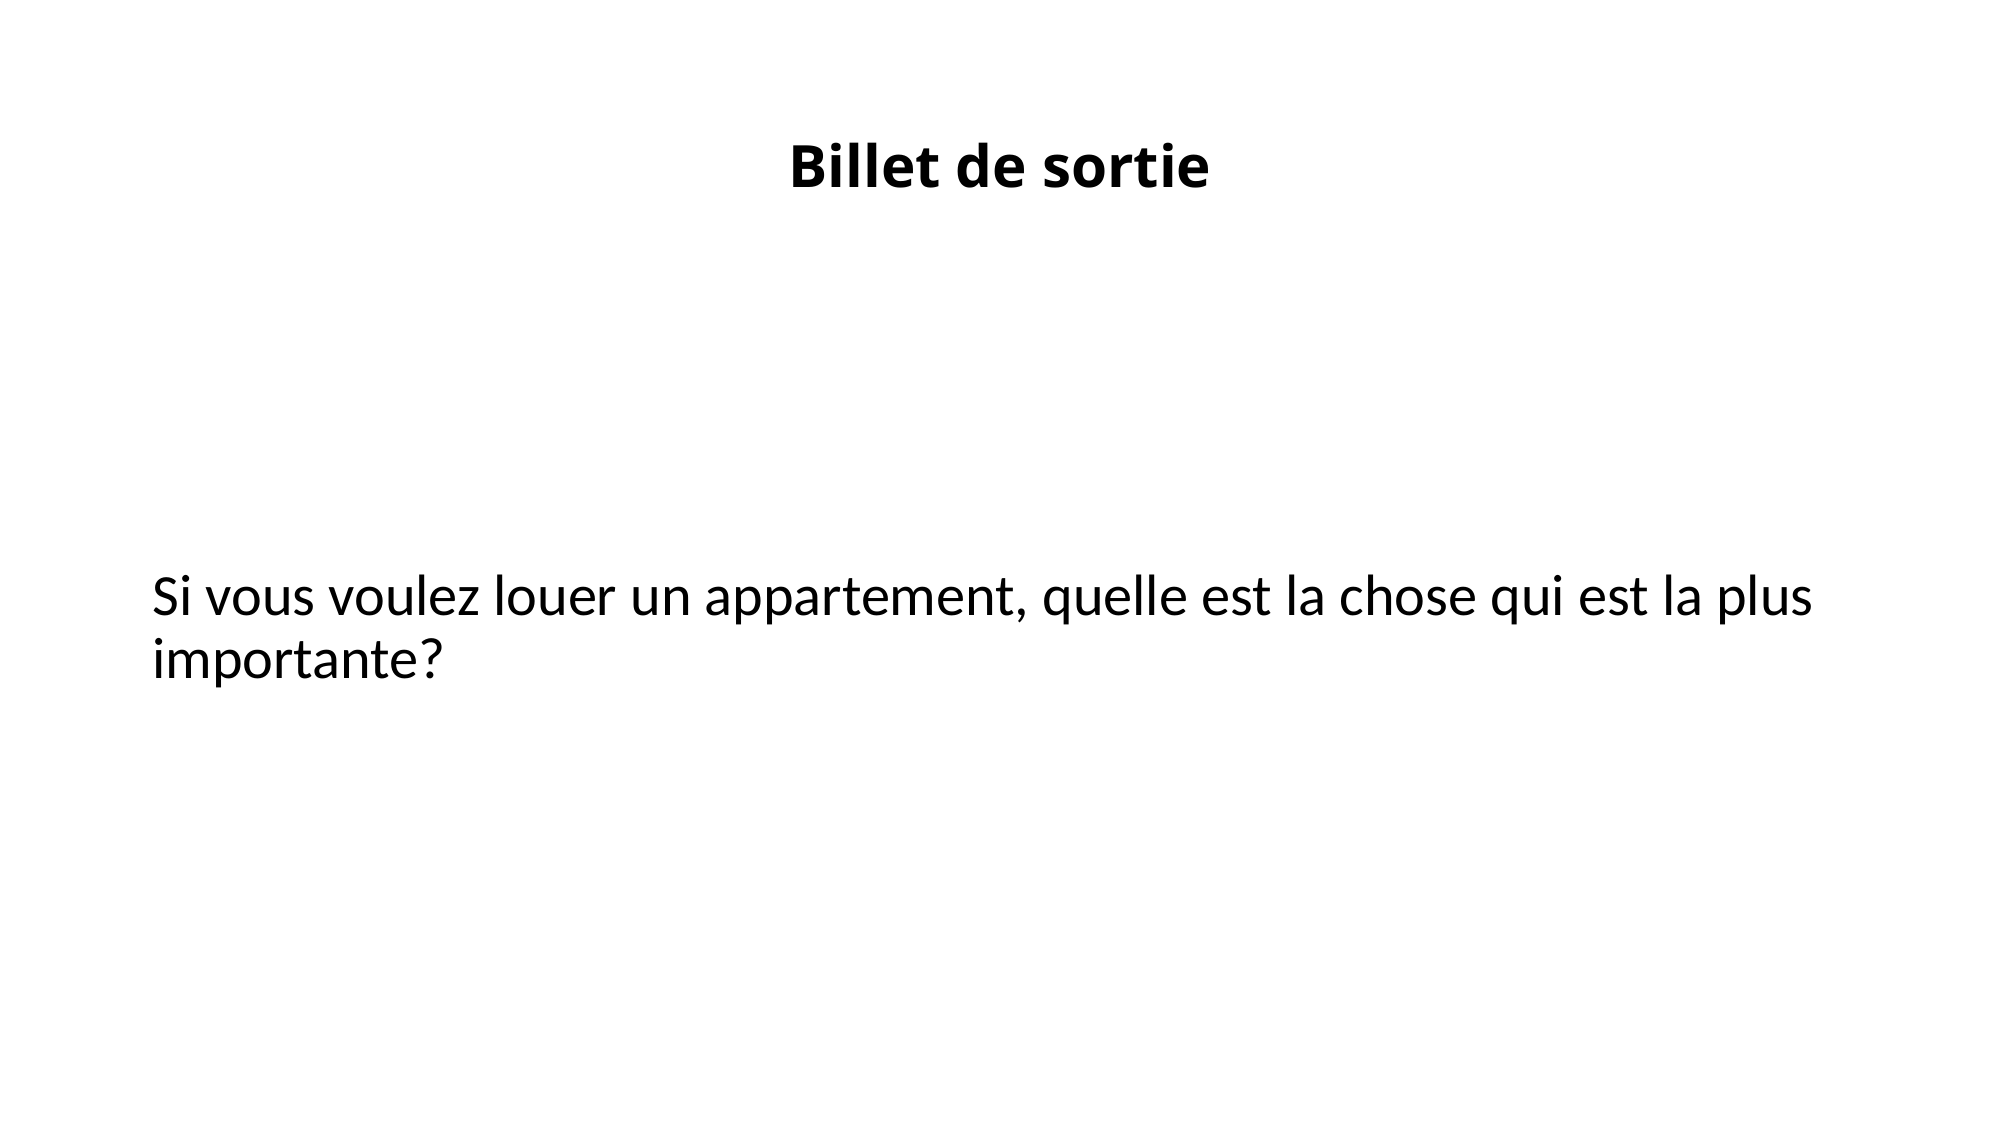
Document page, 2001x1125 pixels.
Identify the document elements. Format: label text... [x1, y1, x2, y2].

title Billet de sortie [137, 59, 1863, 278]
list Si vous voulez louer un appartement, quelle est la chose qui est la plus importante? [137, 299, 1863, 1014]
